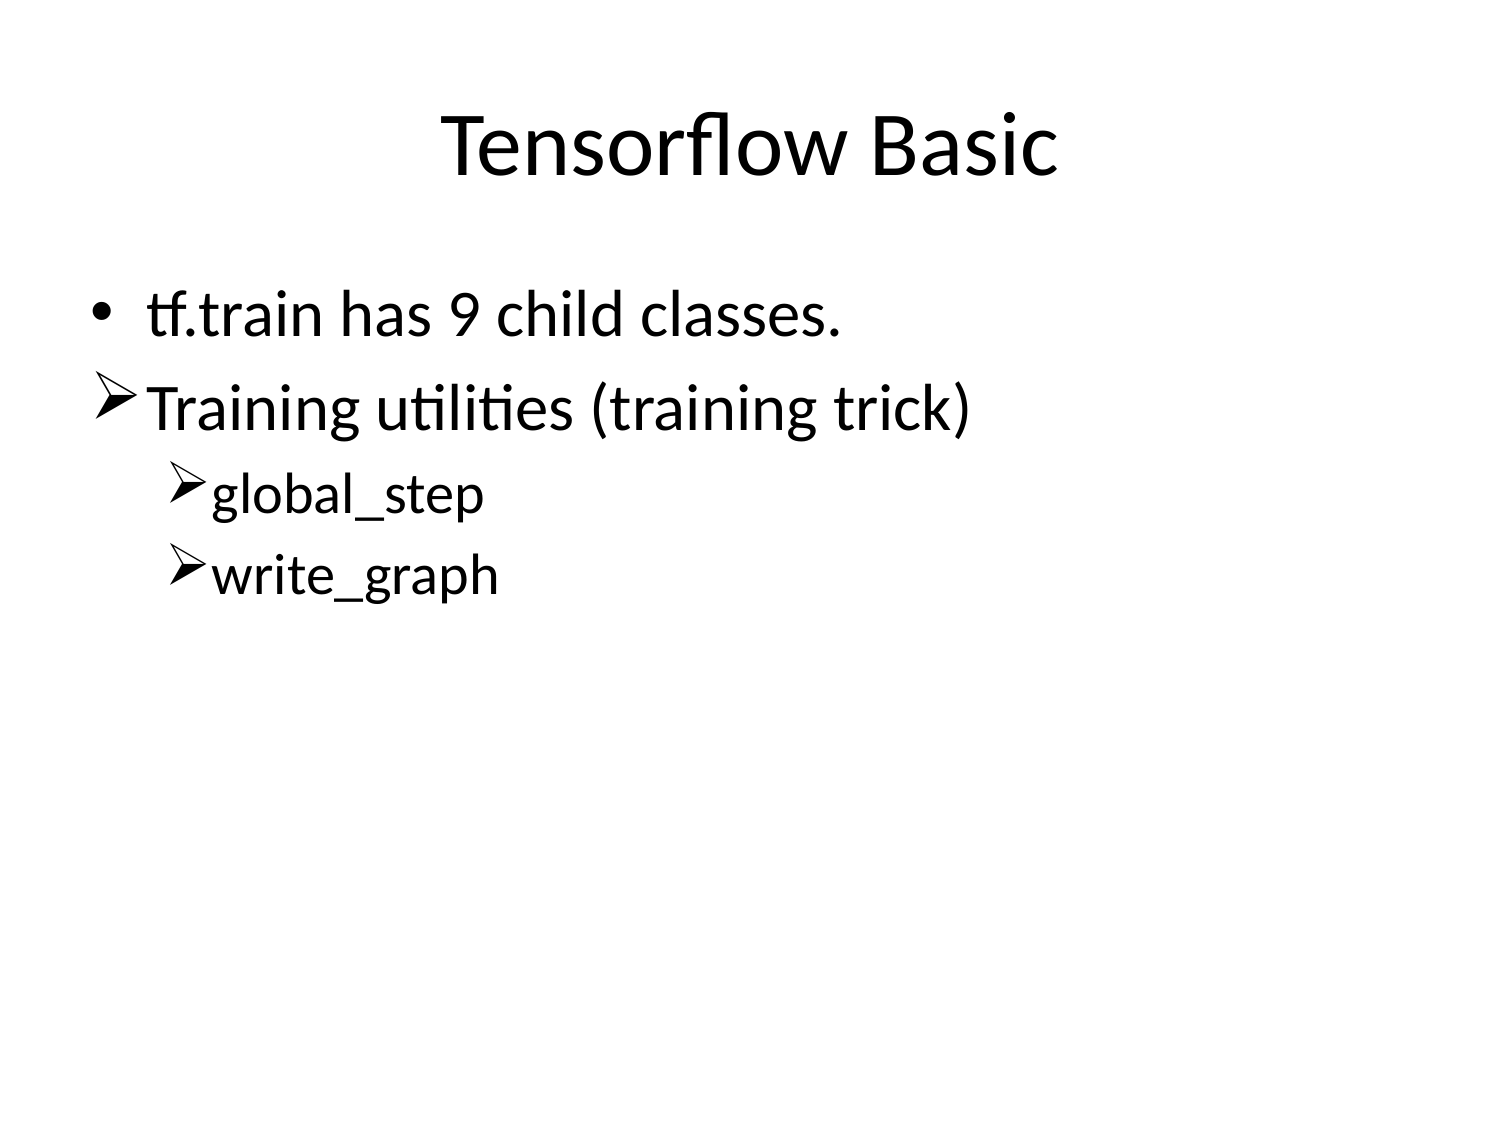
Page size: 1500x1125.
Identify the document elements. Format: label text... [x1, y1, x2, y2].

list tf.train has 9 child classes. Training utilities (training trick) global_step write_graph [75, 262, 1425, 1005]
title Tensorflow Basic [75, 45, 1425, 233]
